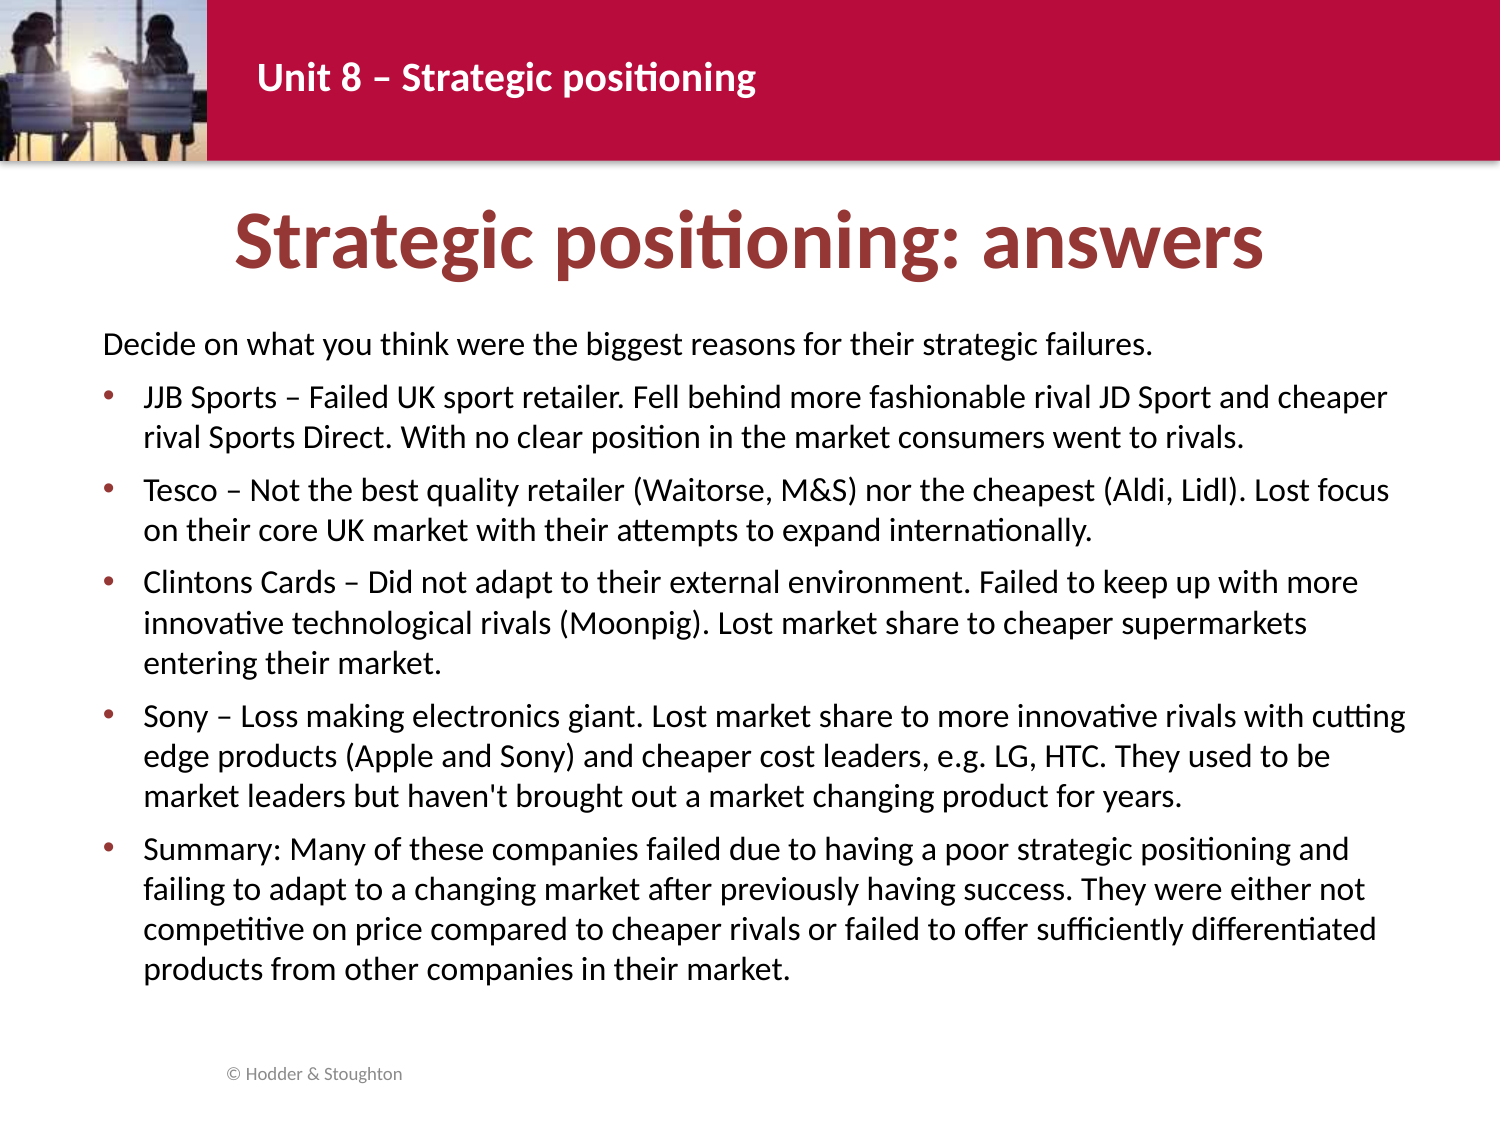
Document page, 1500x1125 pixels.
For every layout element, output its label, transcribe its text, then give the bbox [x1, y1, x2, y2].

title Strategic positioning: answers [76, 155, 1424, 314]
footer © Hodder & Stoughton [76, 1042, 552, 1103]
picture [0, 0, 207, 161]
list Decide on what you think were the biggest reasons for their strategic failures. JJB Sports – Failed UK sport retailer. Fell behind more fashionable rival JD Sport and cheaper rival Sports Direct. With no clear position in the market consumers went to rivals. Tesco – Not the best quality retailer (Waitorse, M&S) nor the cheapest (Aldi, Lidl). Lost focus on their core UK market with their attempts to expand internationally. Clintons Cards – Did not adapt to their external environment. Failed to keep up with more innovative technological rivals (Moonpig). Lost market share to cheaper supermarkets entering their market. Sony – Loss making electronics giant. Lost market share to more innovative rivals with cutting edge products (Apple and Sony) and cheaper cost leaders, e.g. LG, HTC. They used to be market leaders but haven't brought out a market changing product for years. Summary: Many of these companies failed due to having a poor strategic positioning and failing to adapt to a changing market after previously having success. They were either not competitive on price compared to cheaper rivals or failed to offer sufficiently differentiated products from other companies in their market. [75, 314, 1425, 1005]
